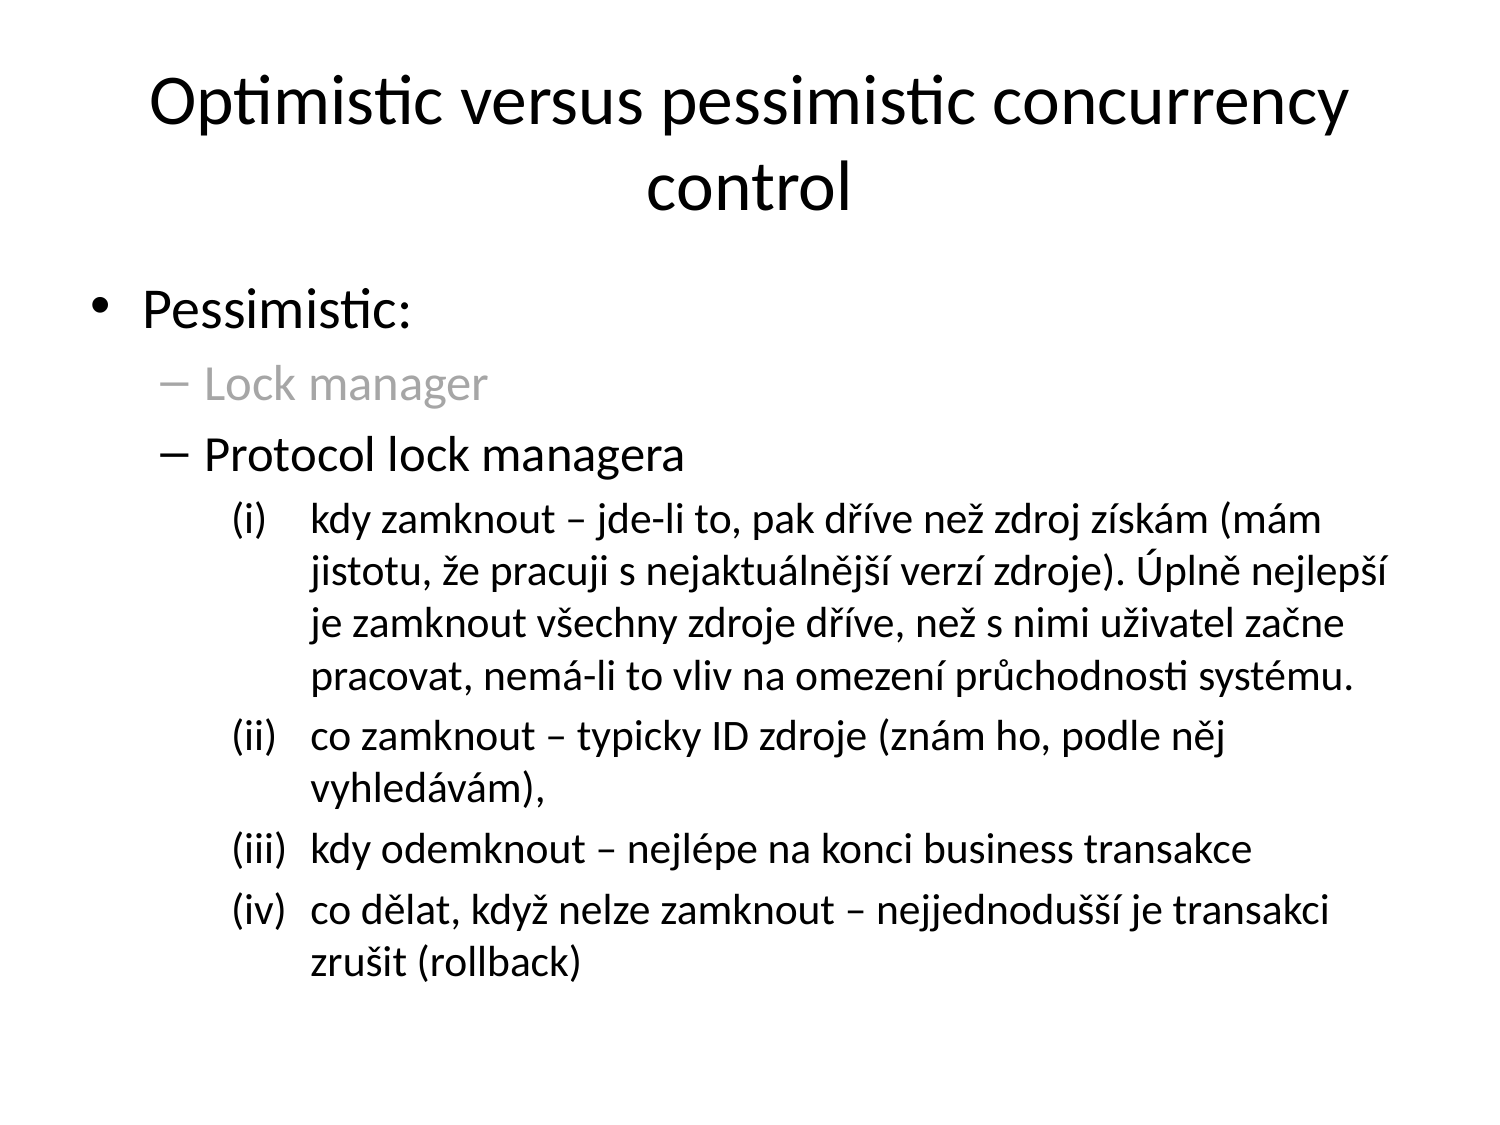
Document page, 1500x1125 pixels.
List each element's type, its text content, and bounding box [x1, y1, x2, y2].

list Pessimistic: Lock manager Protocol lock managera kdy zamknout – jde-li to, pak dříve než zdroj získám (mám jistotu, že pracuji s nejaktuálnější verzí zdroje). Úplně nejlepší je zamknout všechny zdroje dříve, než s nimi uživatel začne pracovat, nemá-li to vliv na omezení průchodnosti systému. co zamknout – typicky ID zdroje (znám ho, podle něj vyhledávám), kdy odemknout – nejlépe na konci business transakce co dělat, když nelze zamknout – nejjednodušší je transakci zrušit (rollback) [75, 262, 1425, 1005]
title Optimistic versus pessimistic concurrency control [75, 45, 1425, 233]
